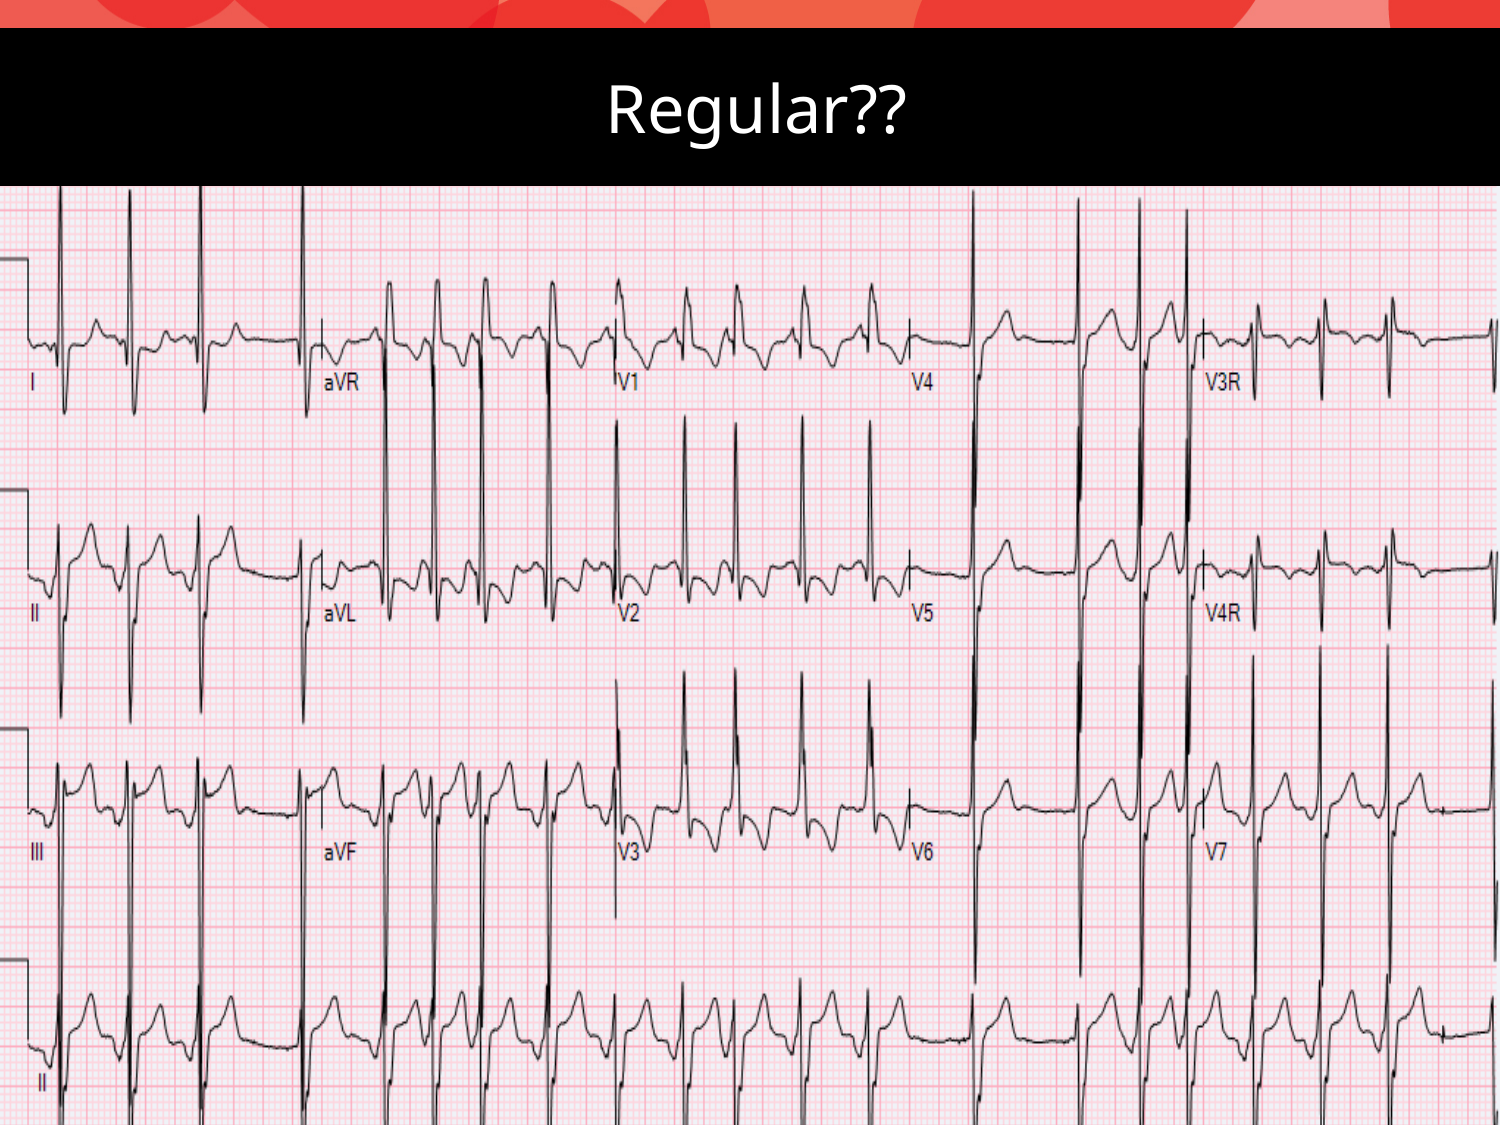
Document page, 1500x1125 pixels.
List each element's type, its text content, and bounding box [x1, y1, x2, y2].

picture [0, 185, 1500, 1125]
picture [0, 0, 1500, 28]
title Regular?? [81, 59, 1432, 170]
